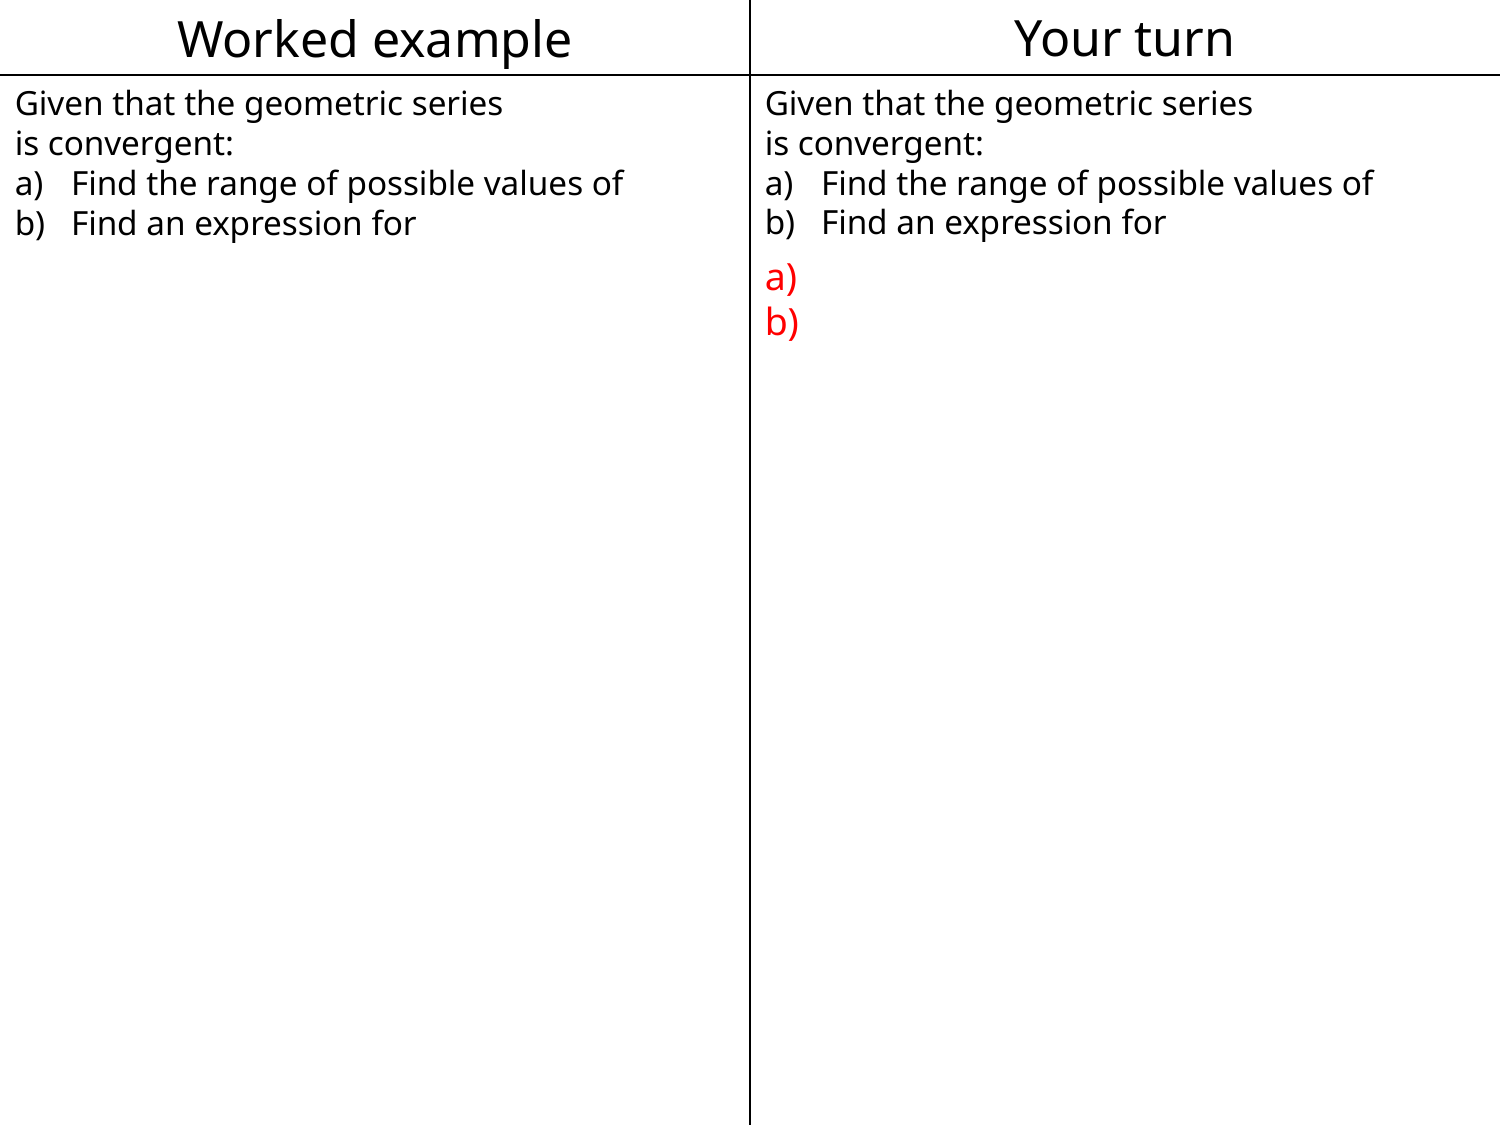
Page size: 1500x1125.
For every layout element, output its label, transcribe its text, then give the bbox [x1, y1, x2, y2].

text_box Your turn [751, 0, 1500, 74]
text_box Worked example [0, 0, 749, 74]
